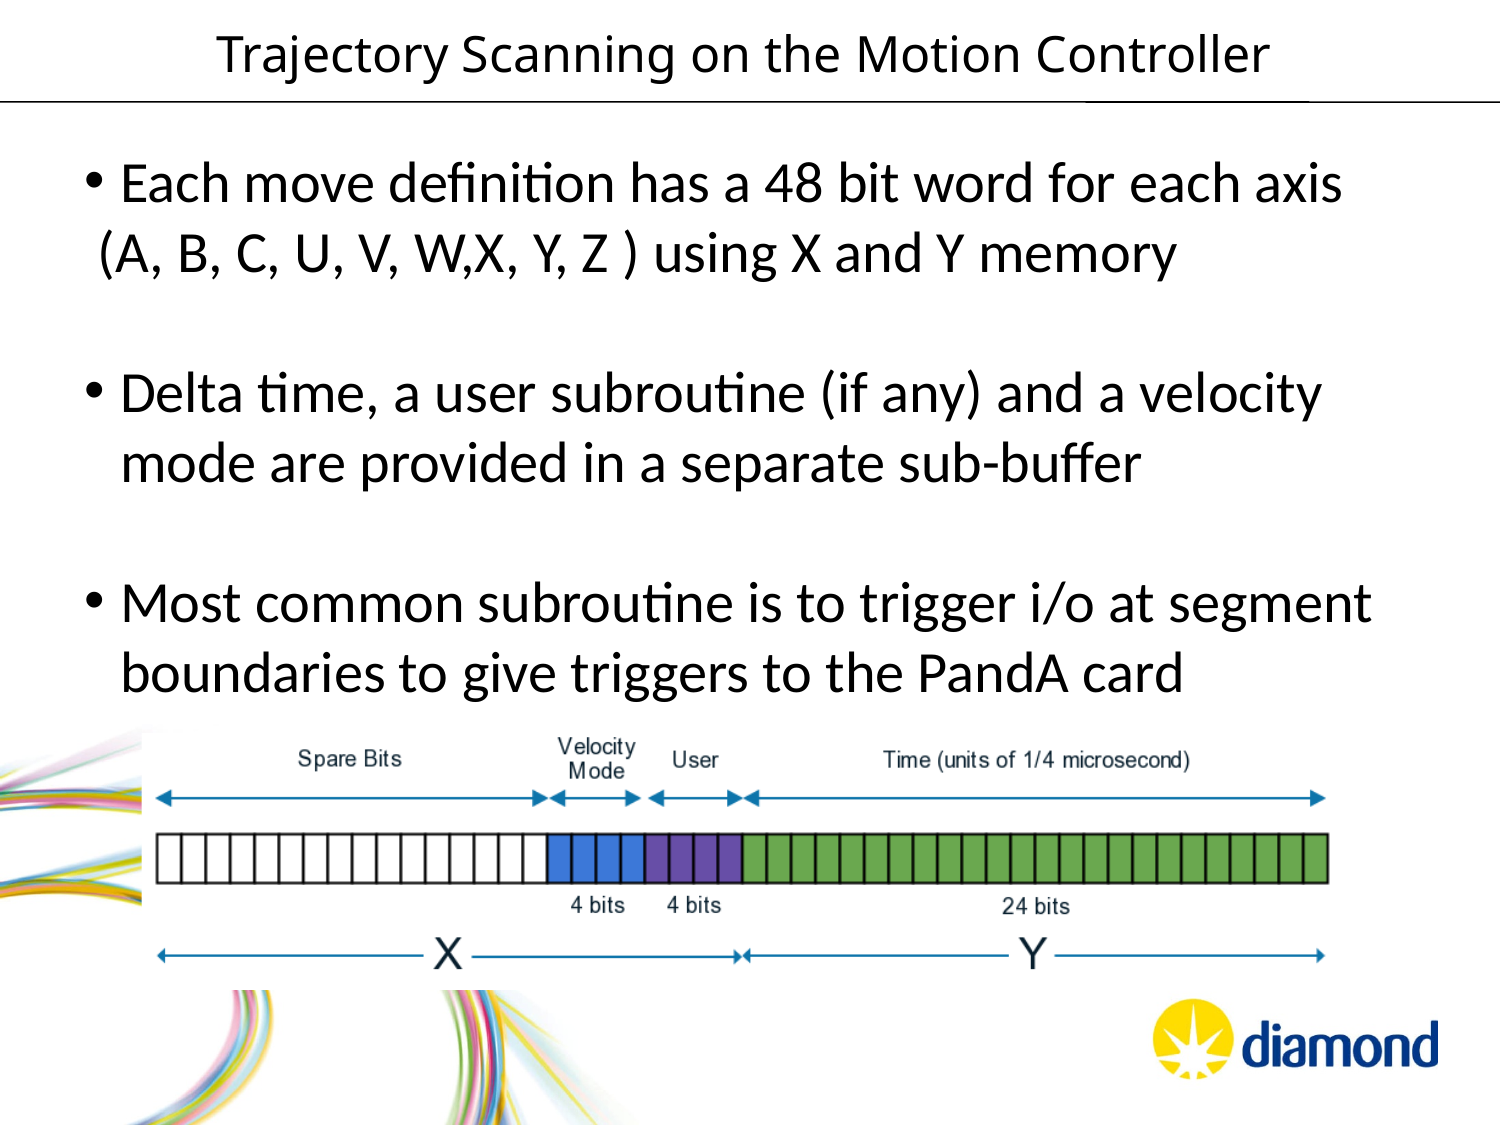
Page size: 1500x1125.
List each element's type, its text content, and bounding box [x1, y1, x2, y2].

text_box Each move definition has a 48 bit word for each axis (A, B, C, U, V, W,X, Y, Z ) using X and Y memory Delta time, a user subroutine (if any) and a velocity mode are provided in a separate sub-buffer Most common subroutine is to trigger i/o at segment boundaries to give triggers to the PandA card [69, 137, 1440, 590]
picture [0, 587, 1438, 1125]
text_box Trajectory Scanning on the Motion Controller [209, 22, 1279, 83]
